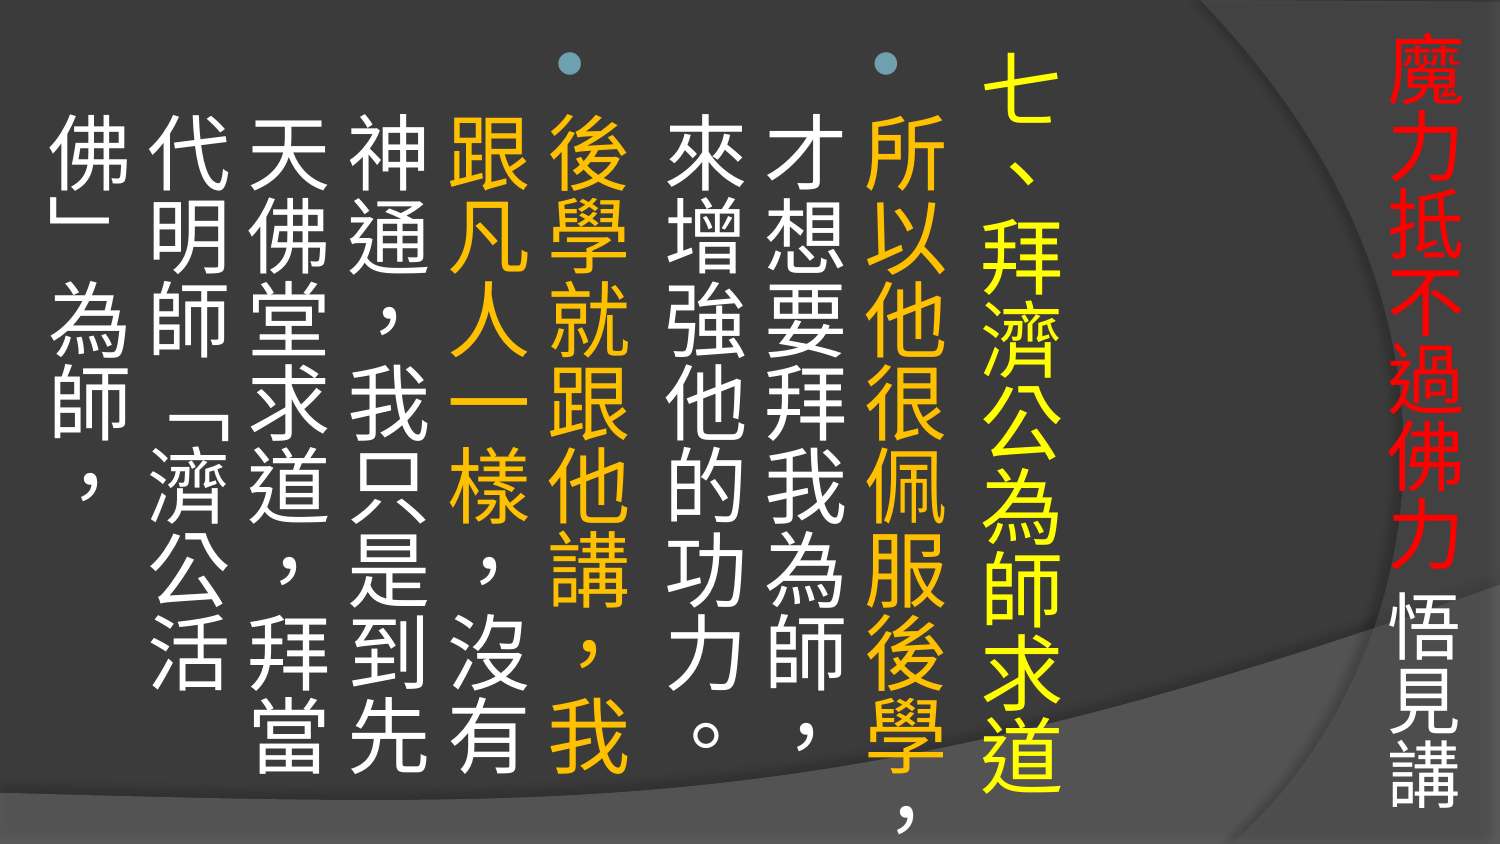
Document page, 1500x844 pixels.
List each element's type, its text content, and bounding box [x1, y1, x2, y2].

list 七、拜濟公為師求道 所以他很佩服後學，才想要拜我為師，來增強他的功力。 後學就跟他講，我跟凡人一樣，沒有神通，我只是到先天佛堂求道，拜當代明師「濟公活佛」為師， [29, 27, 1365, 820]
title 魔力抵不過佛力 悟見講 [1364, 21, 1483, 820]
